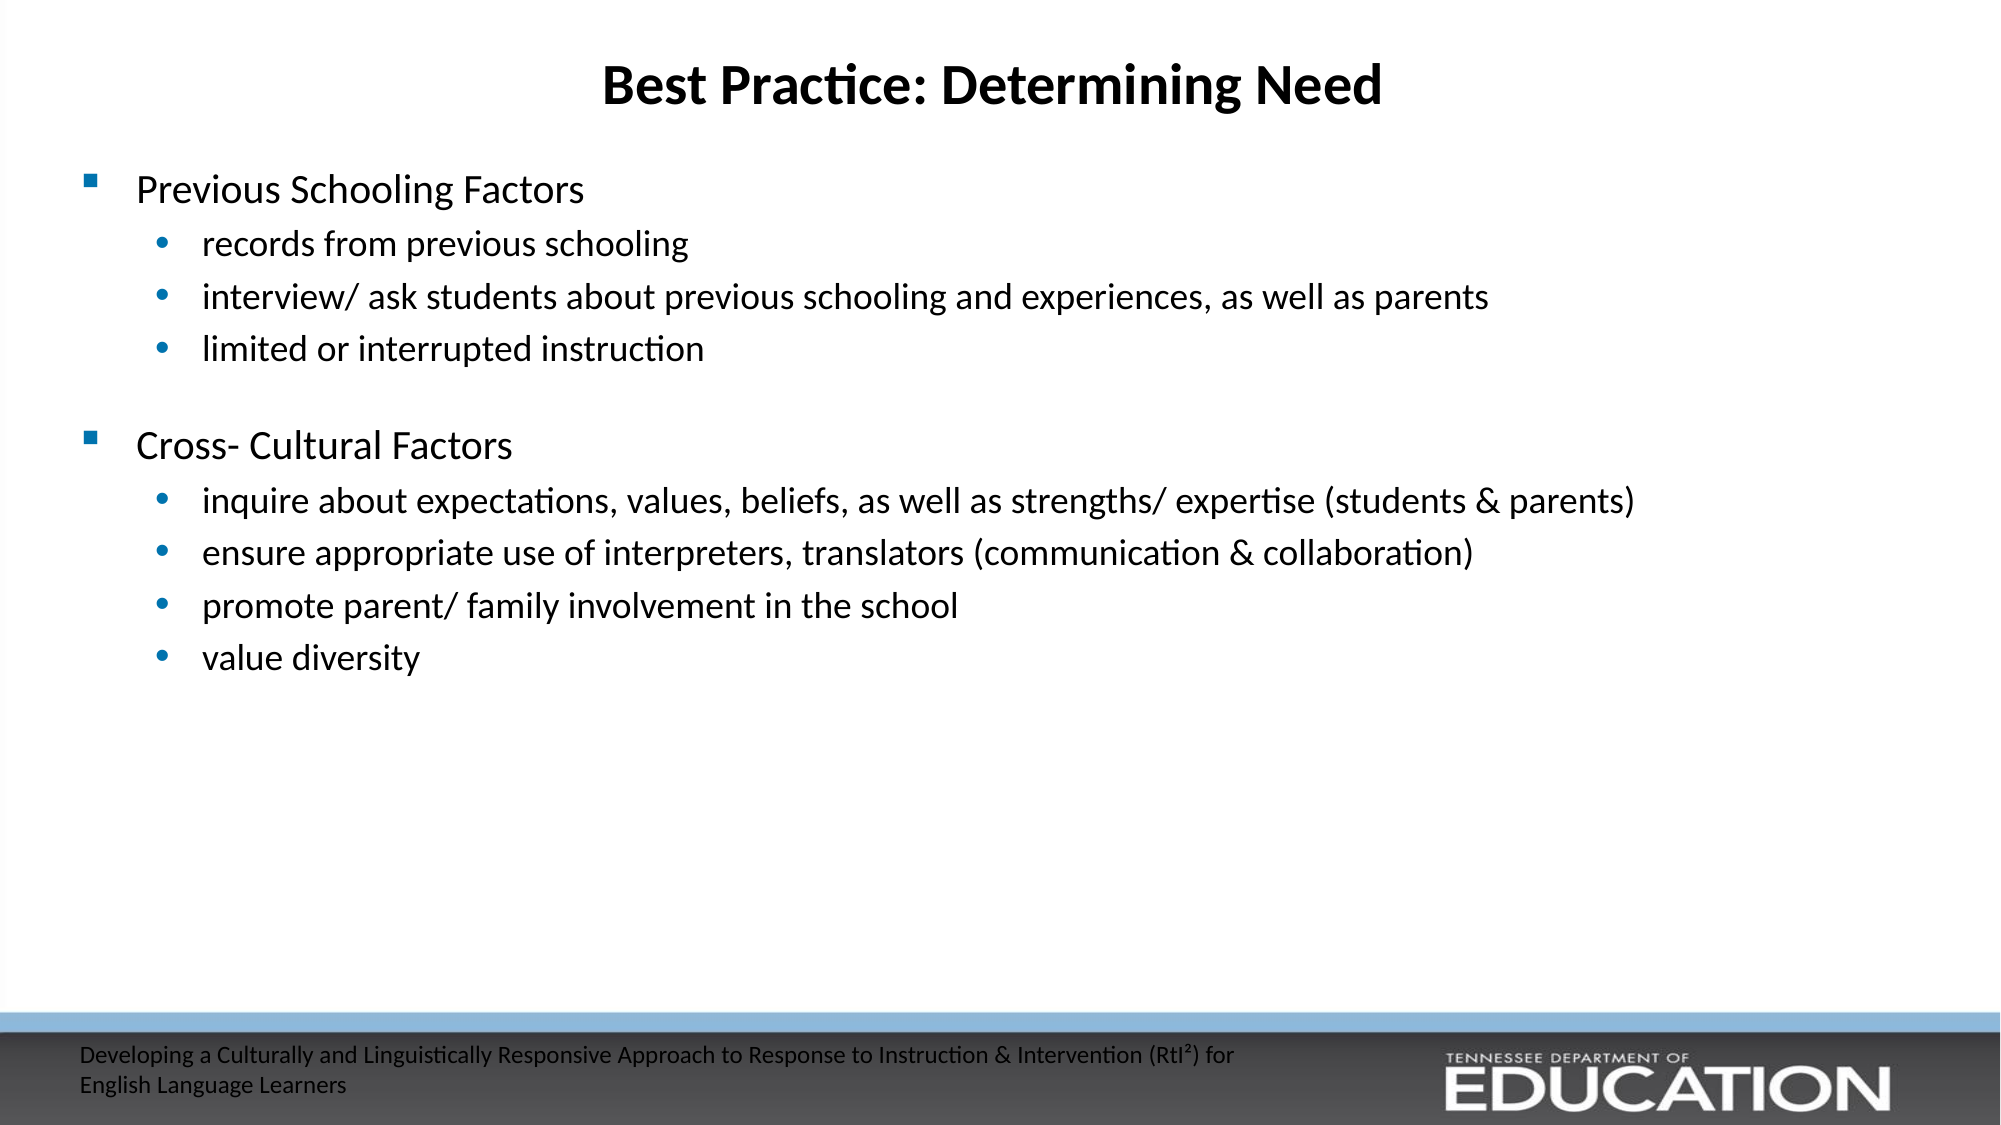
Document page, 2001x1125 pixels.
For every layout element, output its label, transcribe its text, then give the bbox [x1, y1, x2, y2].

picture [0, 0, 2001, 1125]
title Best Practice: Determining Need [99, 45, 1900, 119]
text_box Developing a Culturally and Linguistically Responsive Approach to Response to Instruction & Intervention (RtI²) for English Language Learners [65, 1031, 1279, 1106]
list Previous Schooling Factors records from previous schooling interview/ ask students about previous schooling and experiences, as well as parents limited or interrupted instruction Cross- Cultural Factors inquire about expectations, values, beliefs, as well as strengths/ expertise (students & parents) ensure appropriate use of interpreters, translators (communication & collaboration) promote parent/ family involvement in the school value diversity [65, 118, 1900, 810]
